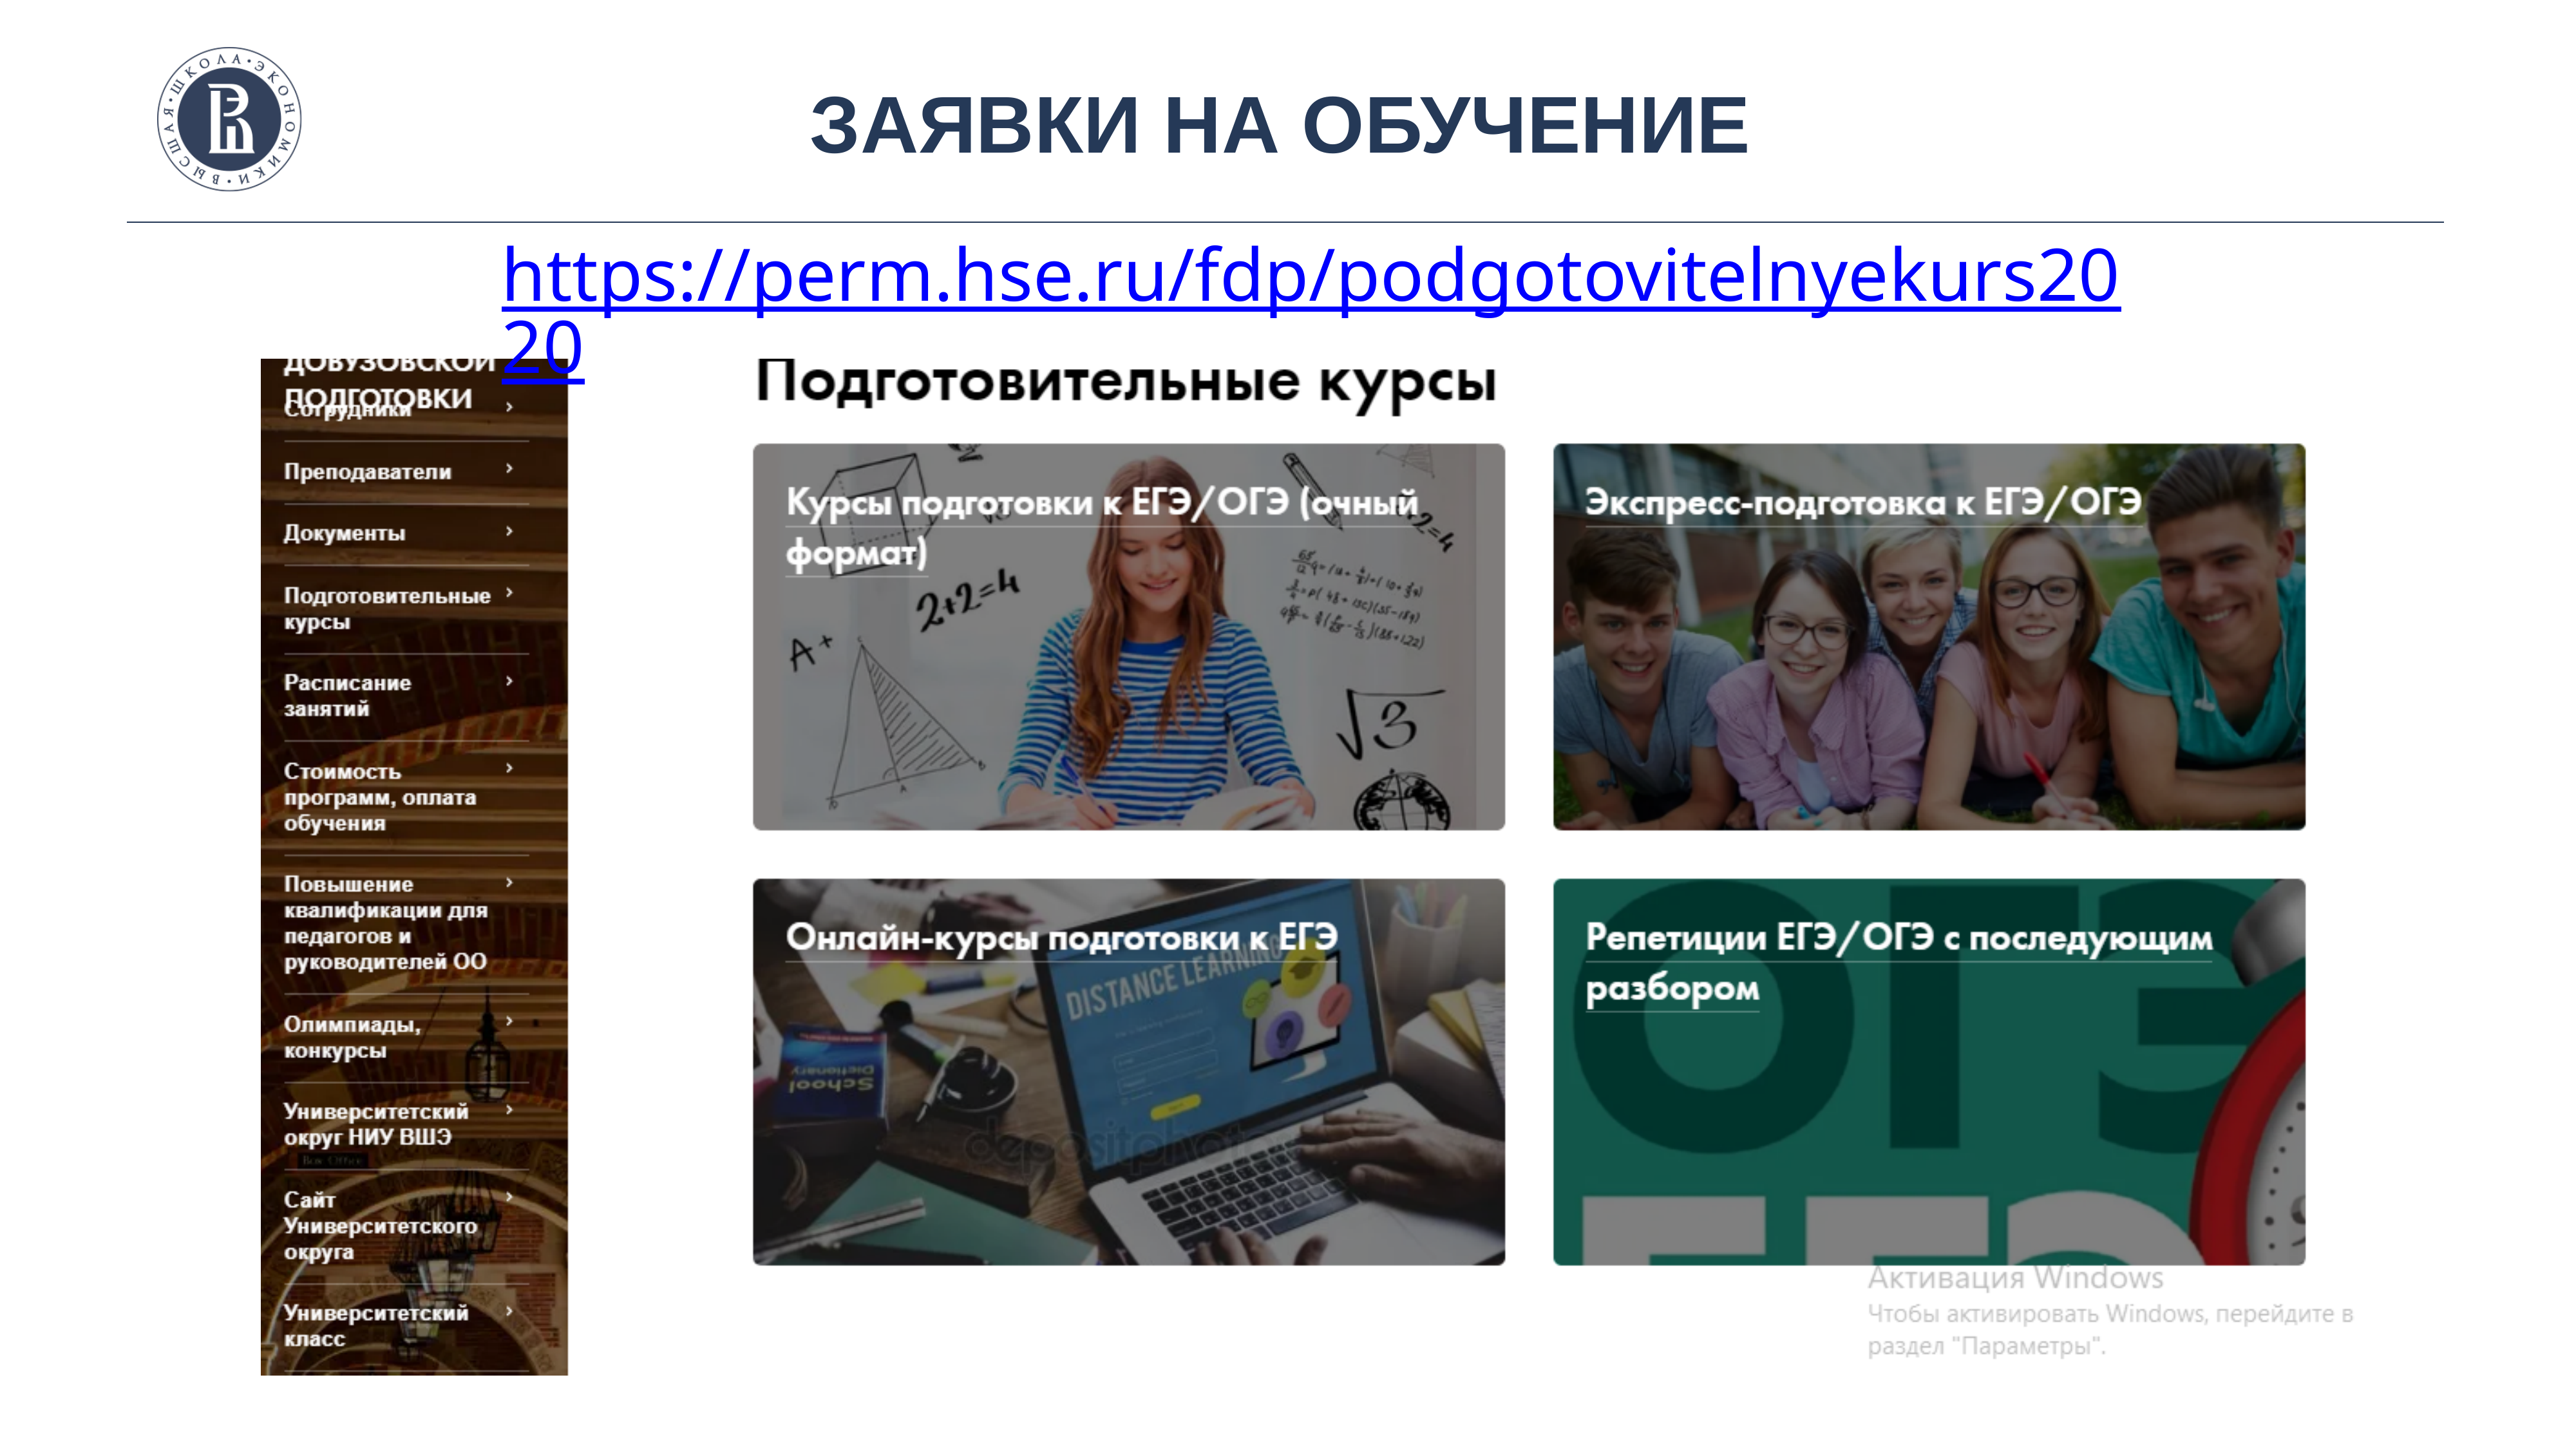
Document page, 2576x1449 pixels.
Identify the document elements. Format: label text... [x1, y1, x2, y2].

list https://perm.hse.ru/fdp/podgotovitelnyekurs2020 [493, 226, 2141, 330]
picture [157, 47, 302, 192]
text_box [125, 234, 2396, 428]
text_box Заявки на обучение [679, 64, 1882, 175]
picture [261, 359, 2354, 1376]
